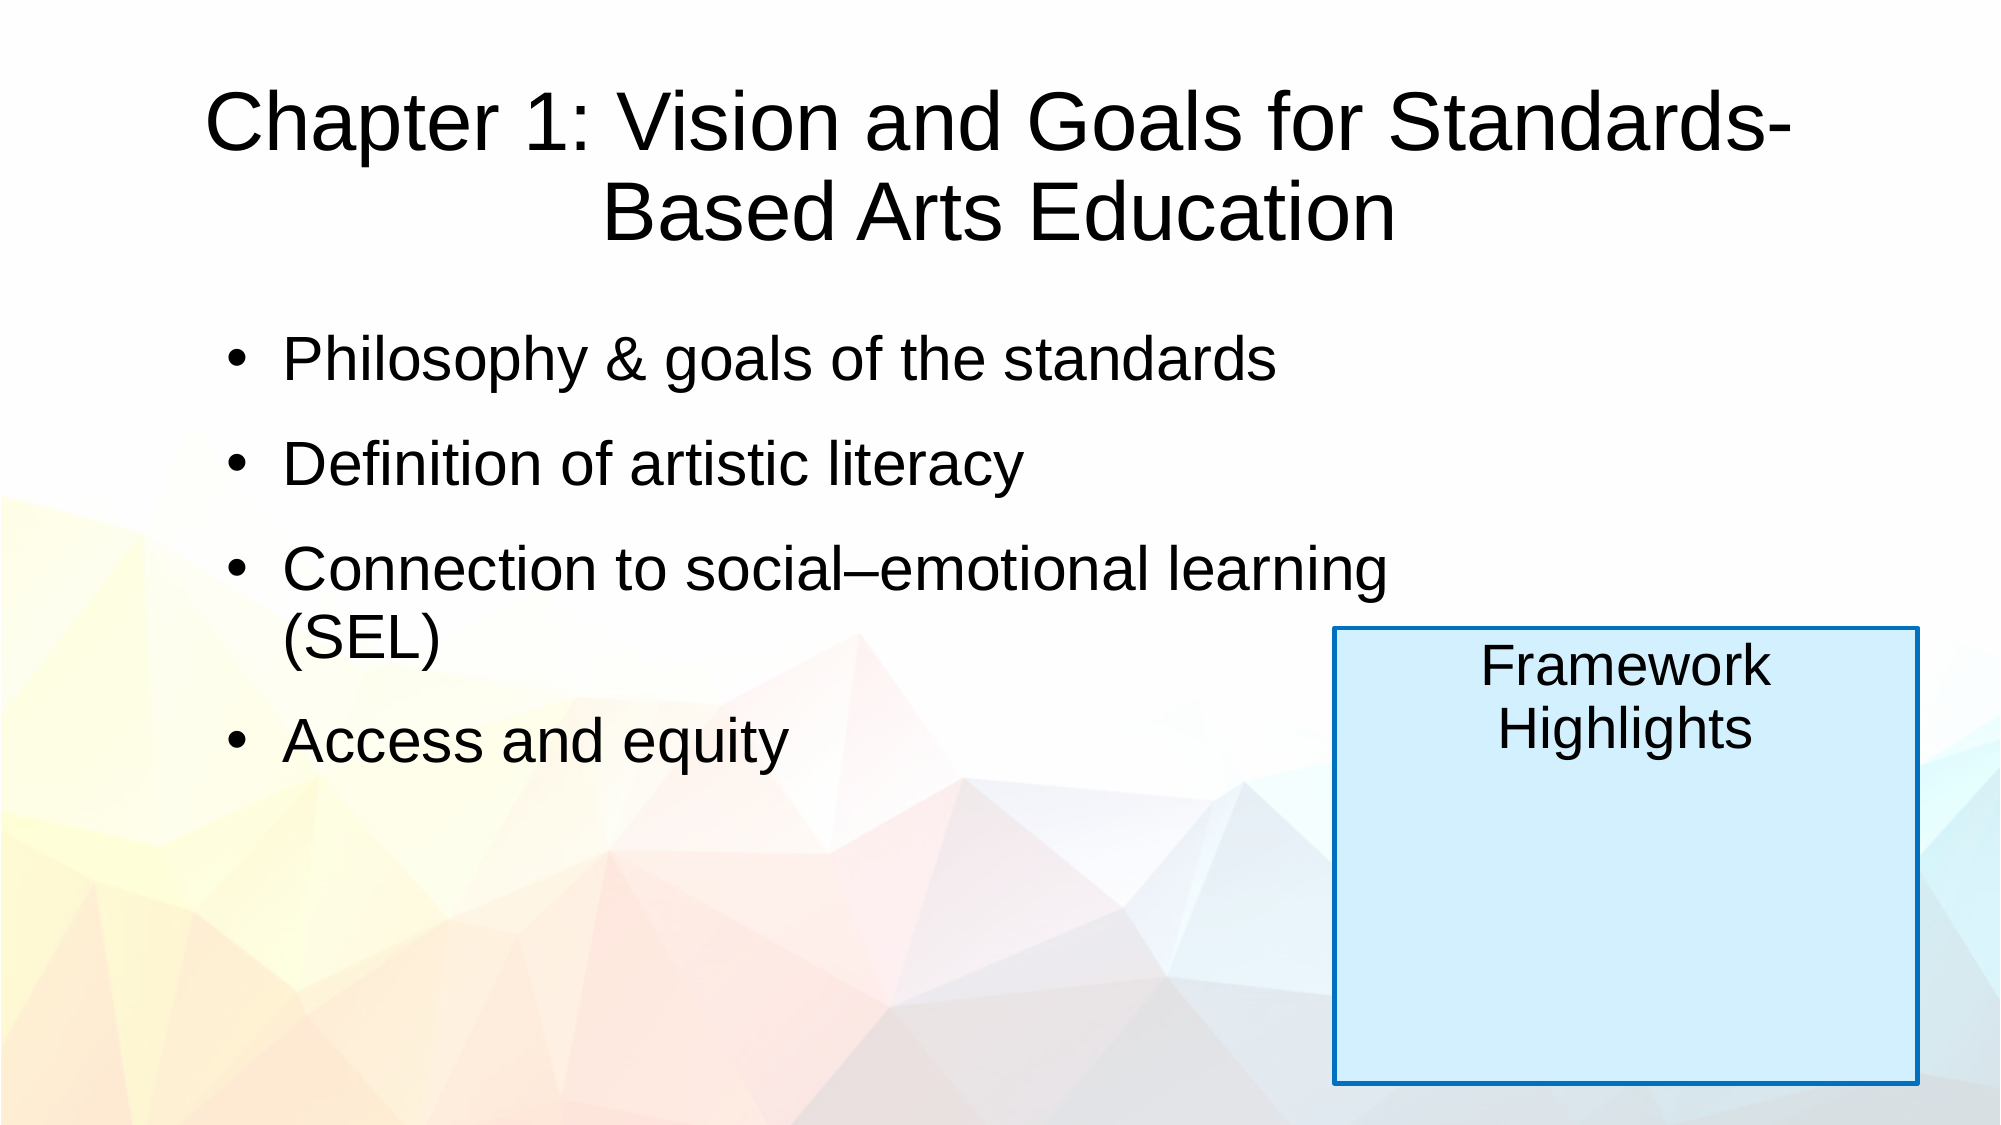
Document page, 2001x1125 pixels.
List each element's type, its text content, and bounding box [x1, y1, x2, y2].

title Chapter 1: Vision and Goals for Standards- Based Arts Education [137, 59, 1863, 278]
list Philosophy & goals of the standards Definition of artistic literacy Connection to social–emotional learning (SEL) Access and equity [117, 319, 1509, 996]
slide_number 15 [1412, 1042, 1863, 1103]
list Framework Highlights [1334, 628, 1918, 1084]
picture [3, 2, 2000, 1125]
